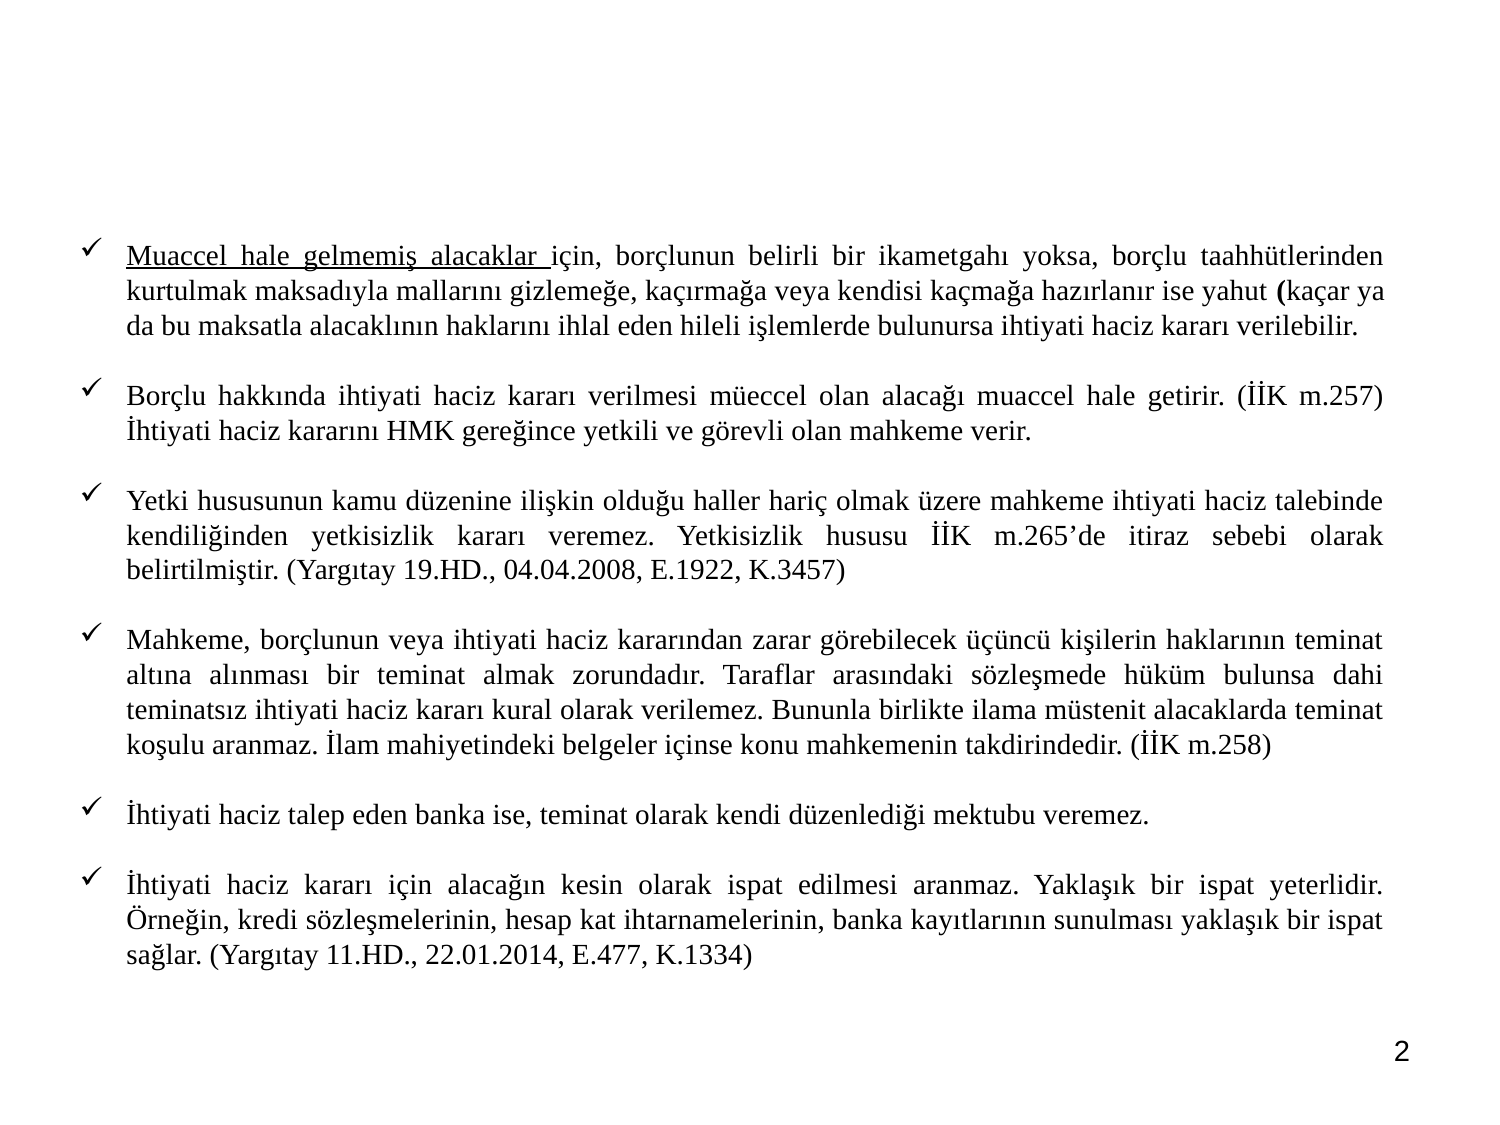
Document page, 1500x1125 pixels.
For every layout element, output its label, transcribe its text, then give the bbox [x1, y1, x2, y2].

text_box Muaccel hale gelmemiş alacaklar için, borçlunun belirli bir ikametgahı yoksa, borçlu taahhütlerinden kurtulmak maksadıyla mallarını gizlemeğe, kaçırmağa veya kendisi kaçmağa hazırlanır ise yahut (kaçar ya da bu maksatla alacaklının haklarını ihlal eden hileli işlemlerde bulunursa ihtiyati haciz kararı verilebilir. Borçlu hakkında ihtiyati haciz kararı verilmesi müeccel olan alacağı muaccel hale getirir. (İİK m.257) İhtiyati haciz kararını HMK gereğince yetkili ve görevli olan mahkeme verir. Yetki hususunun kamu düzenine ilişkin olduğu haller hariç olmak üzere mahkeme ihtiyati haciz talebinde kendiliğinden yetkisizlik kararı veremez. Yetkisizlik hususu İİK m.265’de itiraz sebebi olarak belirtilmiştir. (Yargıtay 19.HD., 04.04.2008, E.1922, K.3457) Mahkeme, borçlunun veya ihtiyati haciz kararından zarar görebilecek üçüncü kişilerin haklarının teminat altına alınması bir teminat almak zorundadır. Taraflar arasındaki sözleşmede hüküm bulunsa dahi teminatsız ihtiyati haciz kararı kural olarak verilemez. Bununla birlikte ilama müstenit alacaklarda teminat koşulu aranmaz. İlam mahiyetindeki belgeler içinse konu mahkemenin takdirindedir. (İİK m.258) İhtiyati haciz talep eden banka ise, teminat olarak kendi düzenlediği mektubu veremez. İhtiyati haciz kararı için alacağın kesin olarak ispat edilmesi aranmaz. Yaklaşık bir ispat yeterlidir. Örneğin, kredi sözleşmelerinin, hesap kat ihtarnamelerinin, banka kayıtlarının sunulması yaklaşık bir ispat sağlar. (Yargıtay 11.HD., 22.01.2014, E.477, K.1334) [64, 193, 1400, 1118]
slide_number 2 [1400, 1024, 1426, 1103]
